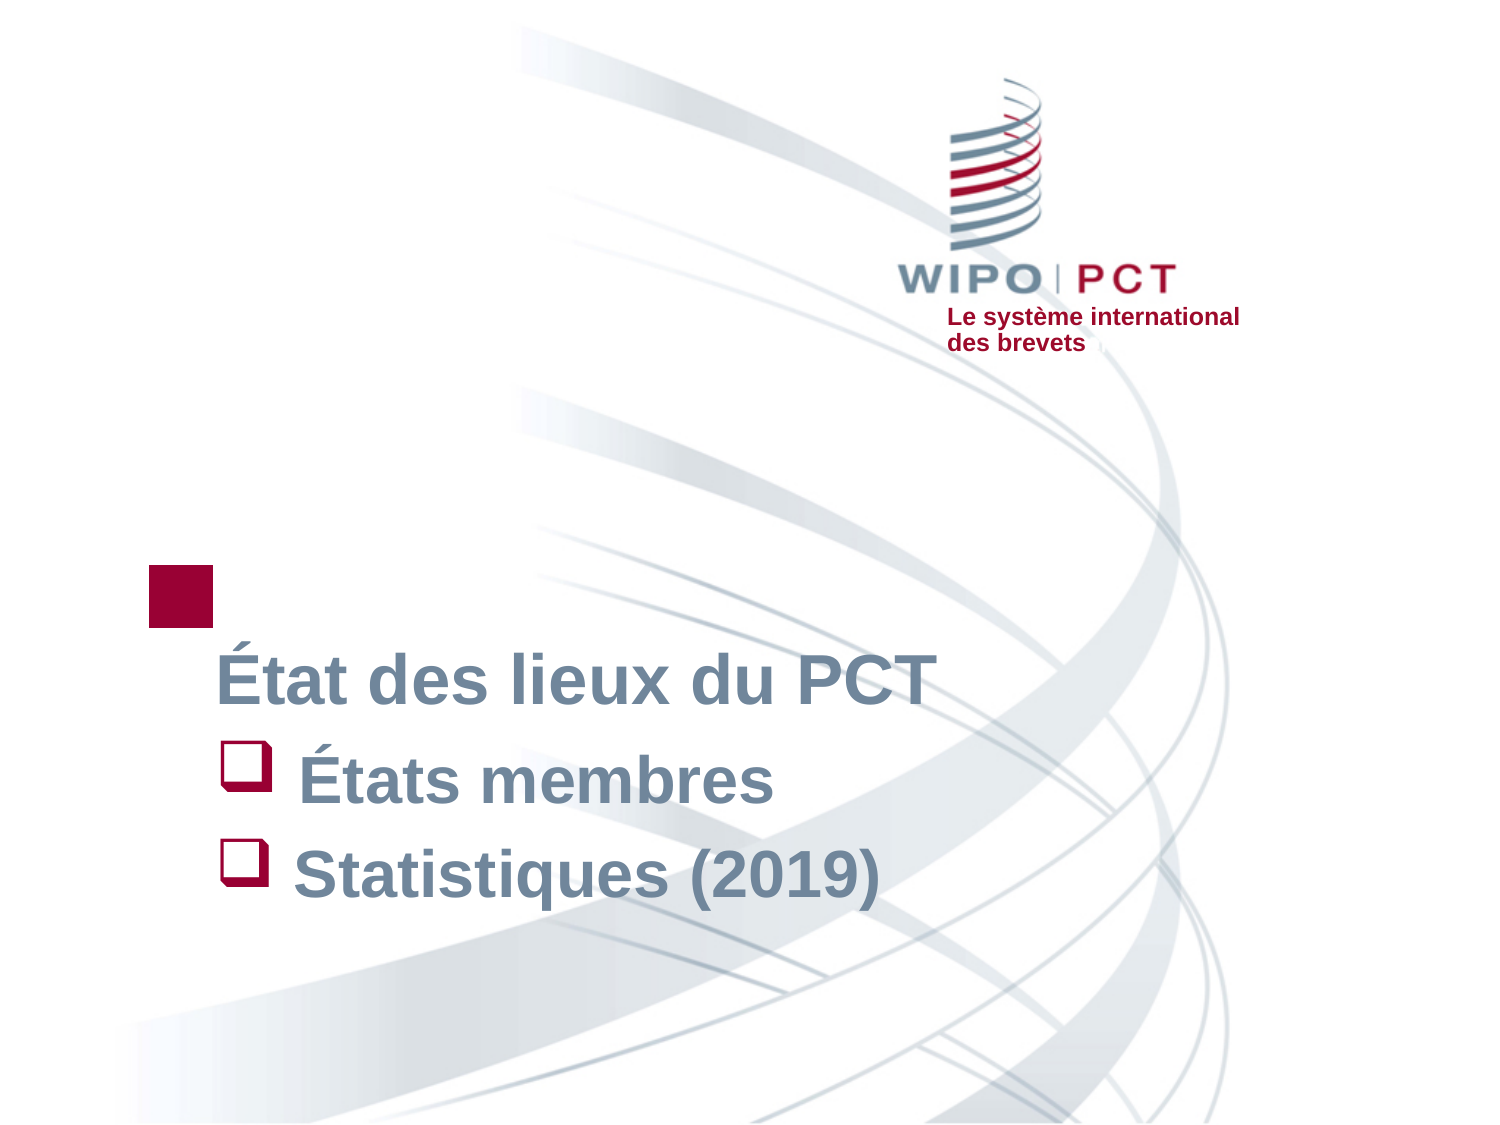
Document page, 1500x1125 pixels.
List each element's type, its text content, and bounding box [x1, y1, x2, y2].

picture [0, 0, 1500, 1125]
subtitle État des lieux du PCT États membres Statistiques (2019) [200, 626, 1447, 1023]
